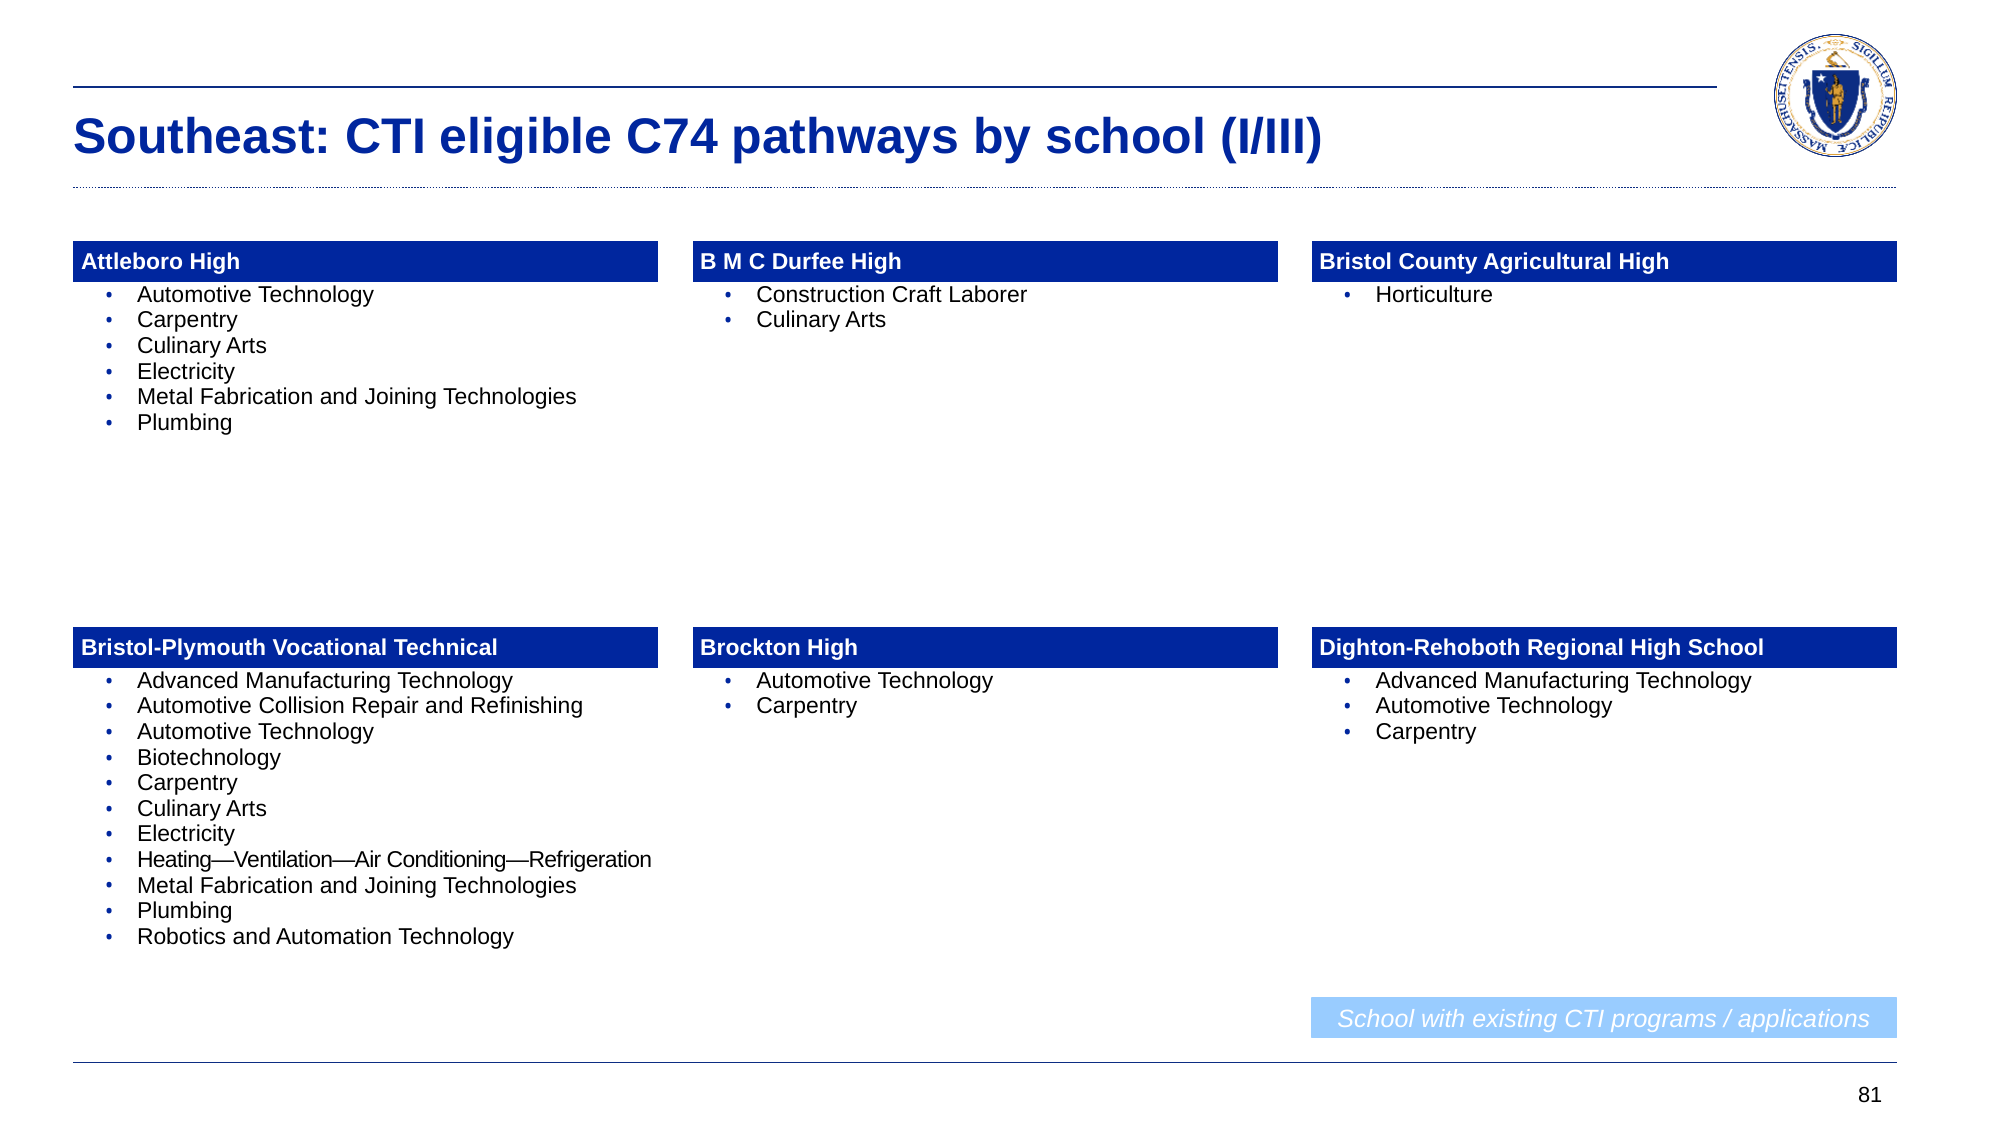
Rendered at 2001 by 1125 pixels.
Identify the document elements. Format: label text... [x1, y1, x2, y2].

table_cell Horticulture [1312, 282, 1897, 307]
table_cell Automotive Technology [693, 668, 1278, 693]
table_cell Advanced Manufacturing Technology [1312, 668, 1897, 693]
table_cell Automotive Technology [1312, 693, 1897, 719]
table_cell Biotechnology [73, 744, 658, 770]
table_cell Automotive Technology [73, 719, 658, 744]
picture [1774, 34, 1897, 157]
table_cell Carpentry [73, 770, 658, 796]
table_cell Electricity [73, 821, 658, 847]
table_header Bristol-Plymouth Vocational Technical [73, 627, 658, 668]
table_cell Carpentry [1312, 719, 1897, 744]
table_header Dighton-Rehoboth Regional High School [1312, 627, 1897, 668]
table_cell Electricity [73, 358, 658, 384]
table_cell Culinary Arts [73, 333, 658, 358]
table_cell Construction Craft Laborer [693, 282, 1278, 307]
table_cell Carpentry [693, 693, 1278, 719]
table_cell Metal Fabrication and Joining Technologies [73, 872, 658, 898]
title Southeast: CTI eligible C74 pathways by school (I/III) [73, 110, 1718, 165]
table_cell Advanced Manufacturing Technology [73, 668, 658, 693]
table_cell Robotics and Automation Technology [73, 923, 658, 949]
table_header B M C Durfee High [693, 241, 1278, 282]
table_header Attleboro High [73, 241, 658, 282]
table_header Bristol County Agricultural High [1312, 241, 1897, 282]
table_cell Culinary Arts [693, 307, 1278, 333]
table_cell Carpentry [73, 307, 658, 333]
table_cell Automotive Technology [73, 282, 658, 307]
table_cell Plumbing [73, 409, 658, 435]
table_cell Metal Fabrication and Joining Technologies [73, 384, 658, 409]
table_cell Automotive Collision Repair and Refinishing [73, 693, 658, 719]
text_box School with existing CTI programs / applications [1311, 997, 1898, 1038]
table_cell Plumbing [73, 898, 658, 923]
table_cell Culinary Arts [73, 796, 658, 821]
table_cell Heating—Ventilation—Air Conditioning—Refrigeration [73, 847, 658, 872]
table_header Brockton High [693, 627, 1278, 668]
